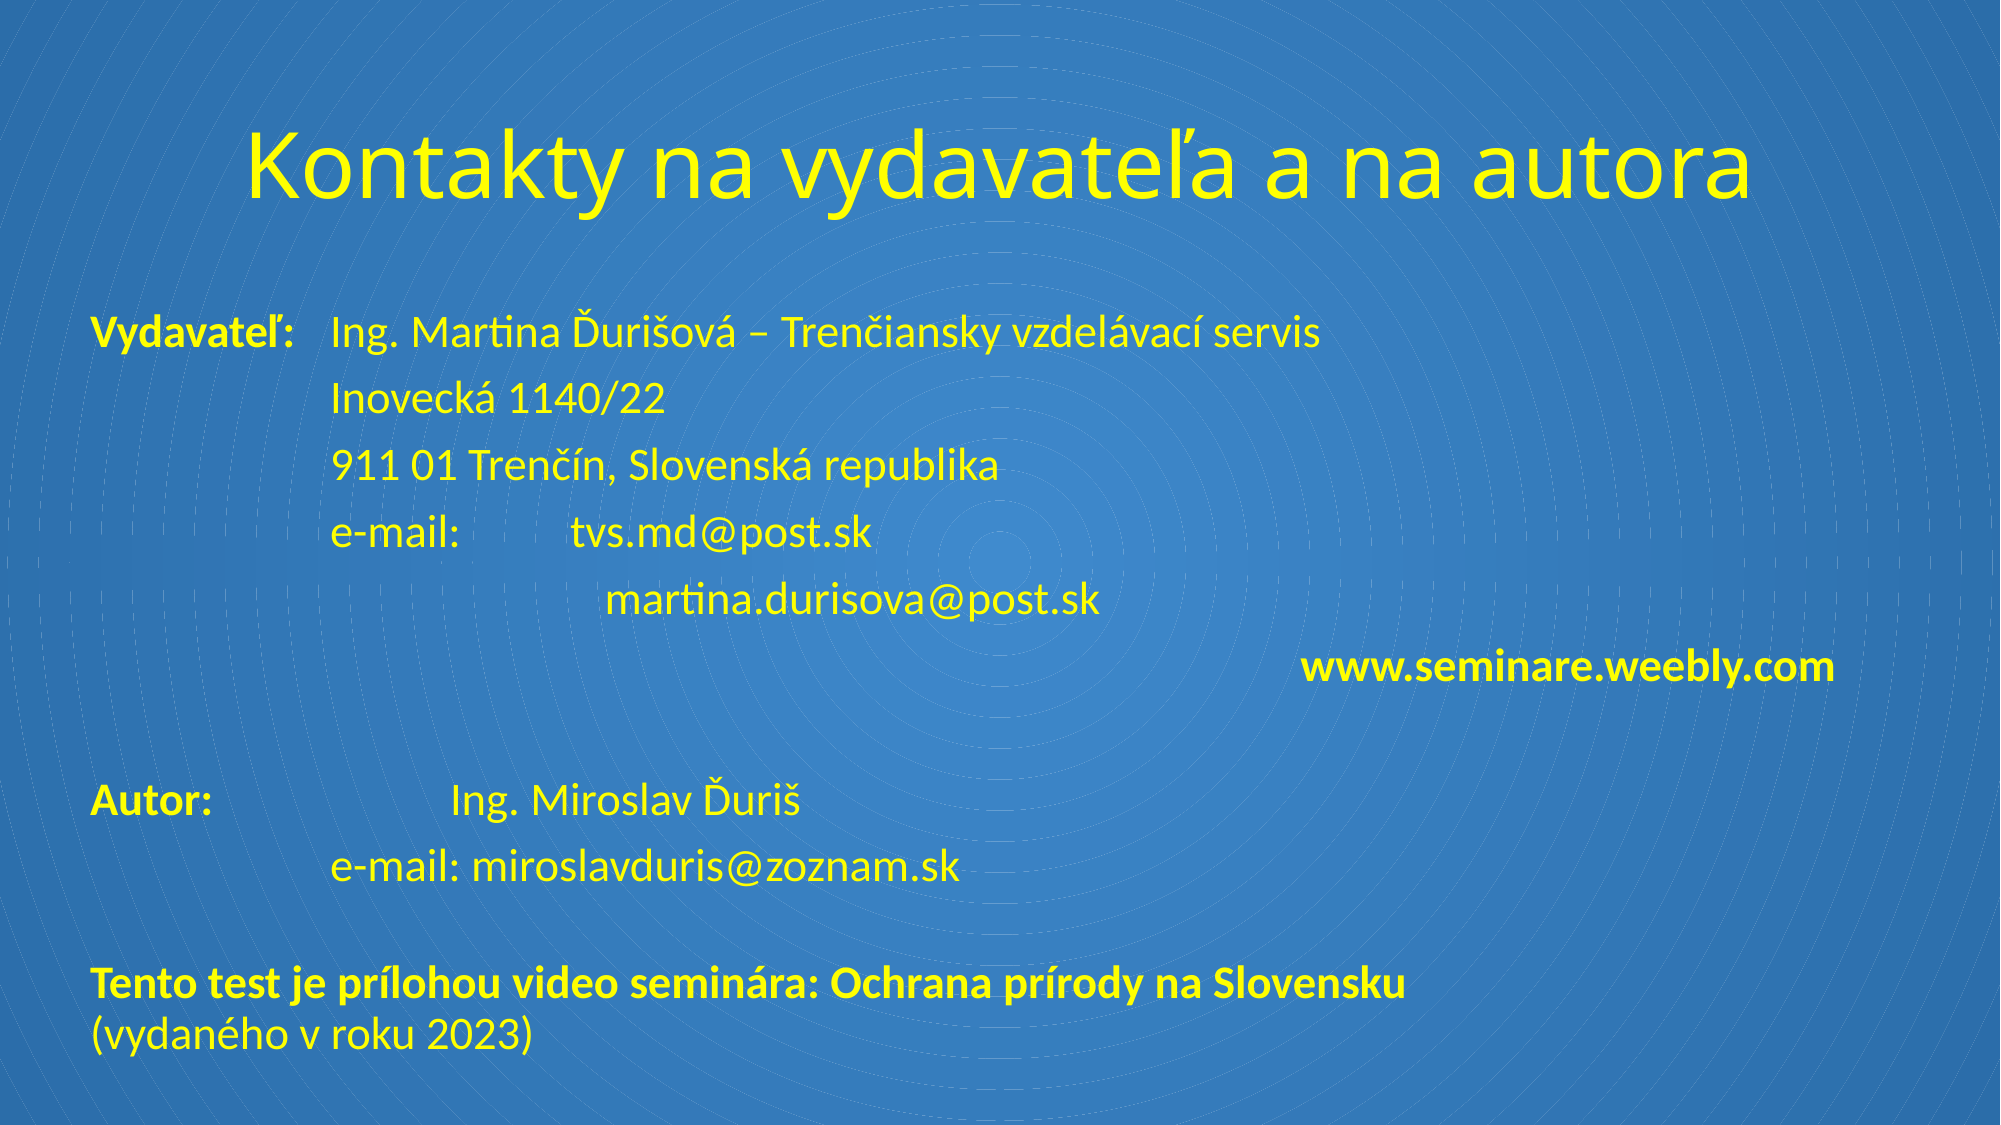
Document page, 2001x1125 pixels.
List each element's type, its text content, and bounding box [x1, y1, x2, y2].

list Vydavateľ: Ing. Martina Ďurišová – Trenčiansky vzdelávací servis Inovecká 1140/22 911 01 Trenčín, Slovenská republika e-mail: tvs.md@post.sk martina.durisova@post.sk www.seminare.weebly.com Autor: Ing. Miroslav Ďuriš e-mail: miroslavduris@zoznam.sk Tento test je prílohou video seminára: Ochrana prírody na Slovensku (vydaného v roku 2023) [75, 299, 1916, 1073]
title Kontakty na vydavateľa a na autora [137, 59, 1863, 278]
